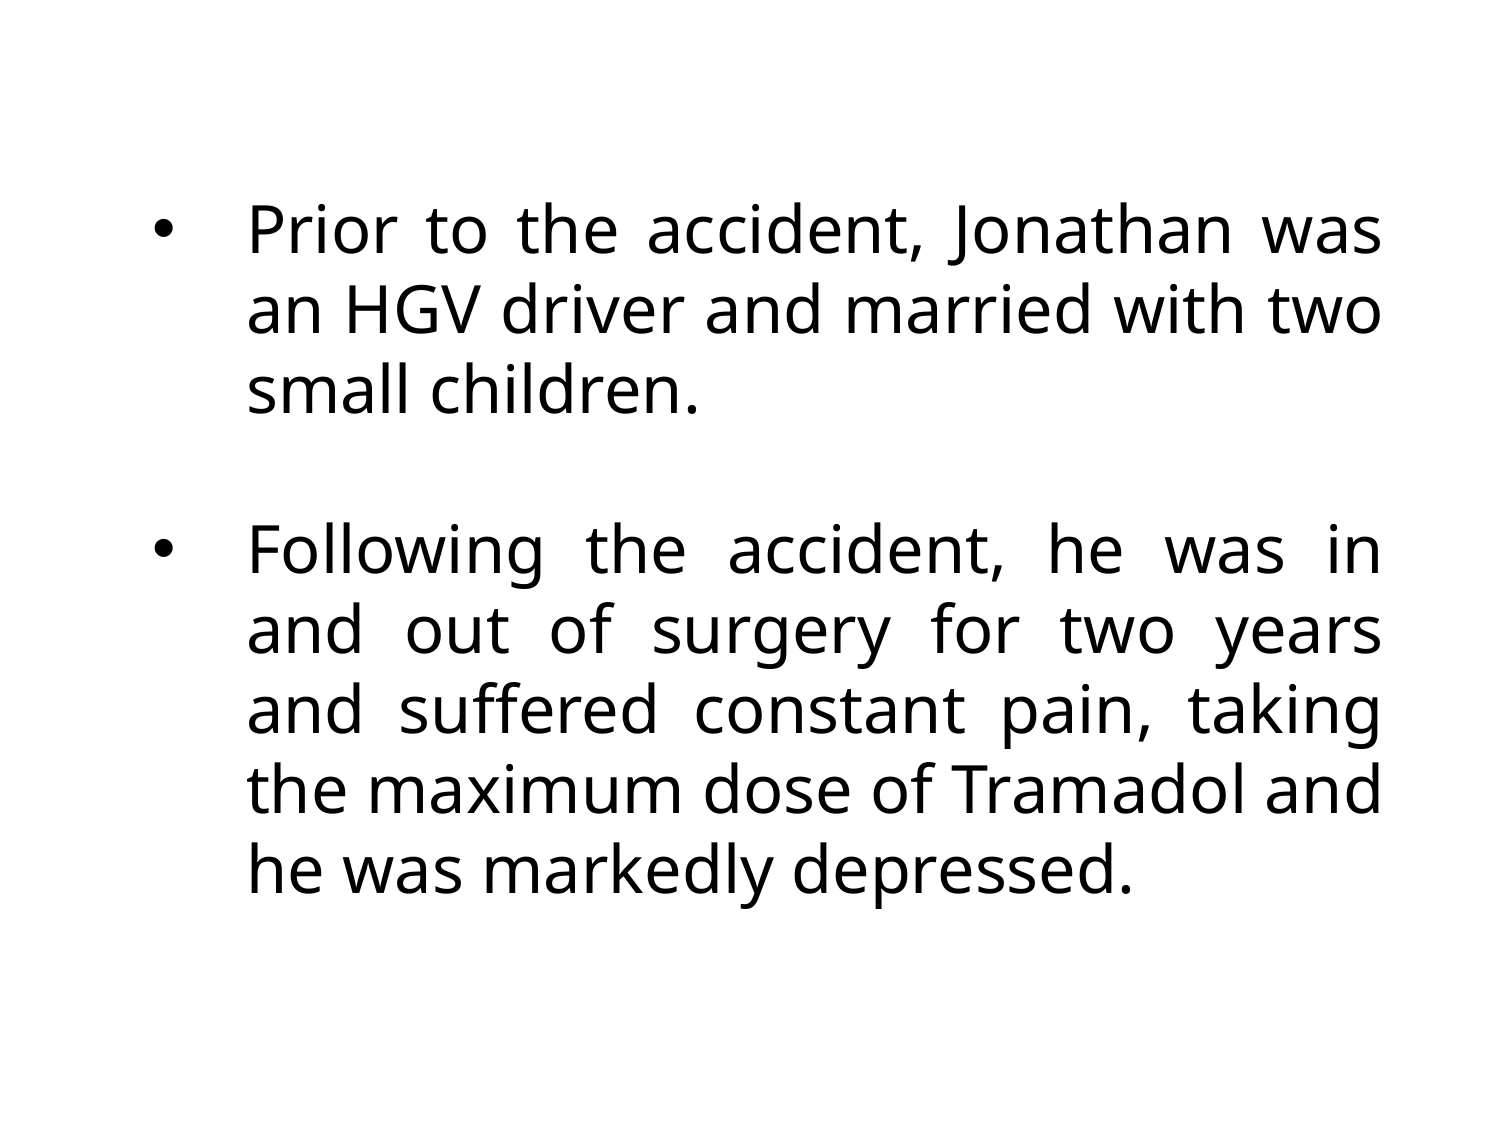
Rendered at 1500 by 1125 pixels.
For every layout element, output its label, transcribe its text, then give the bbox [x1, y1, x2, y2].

text_box Prior to the accident, Jonathan was an HGV driver and married with two small children. Following the accident, he was in and out of surgery for two years and suffered constant pain, taking the maximum dose of Tramadol and he was markedly depressed. [137, 99, 1400, 1050]
